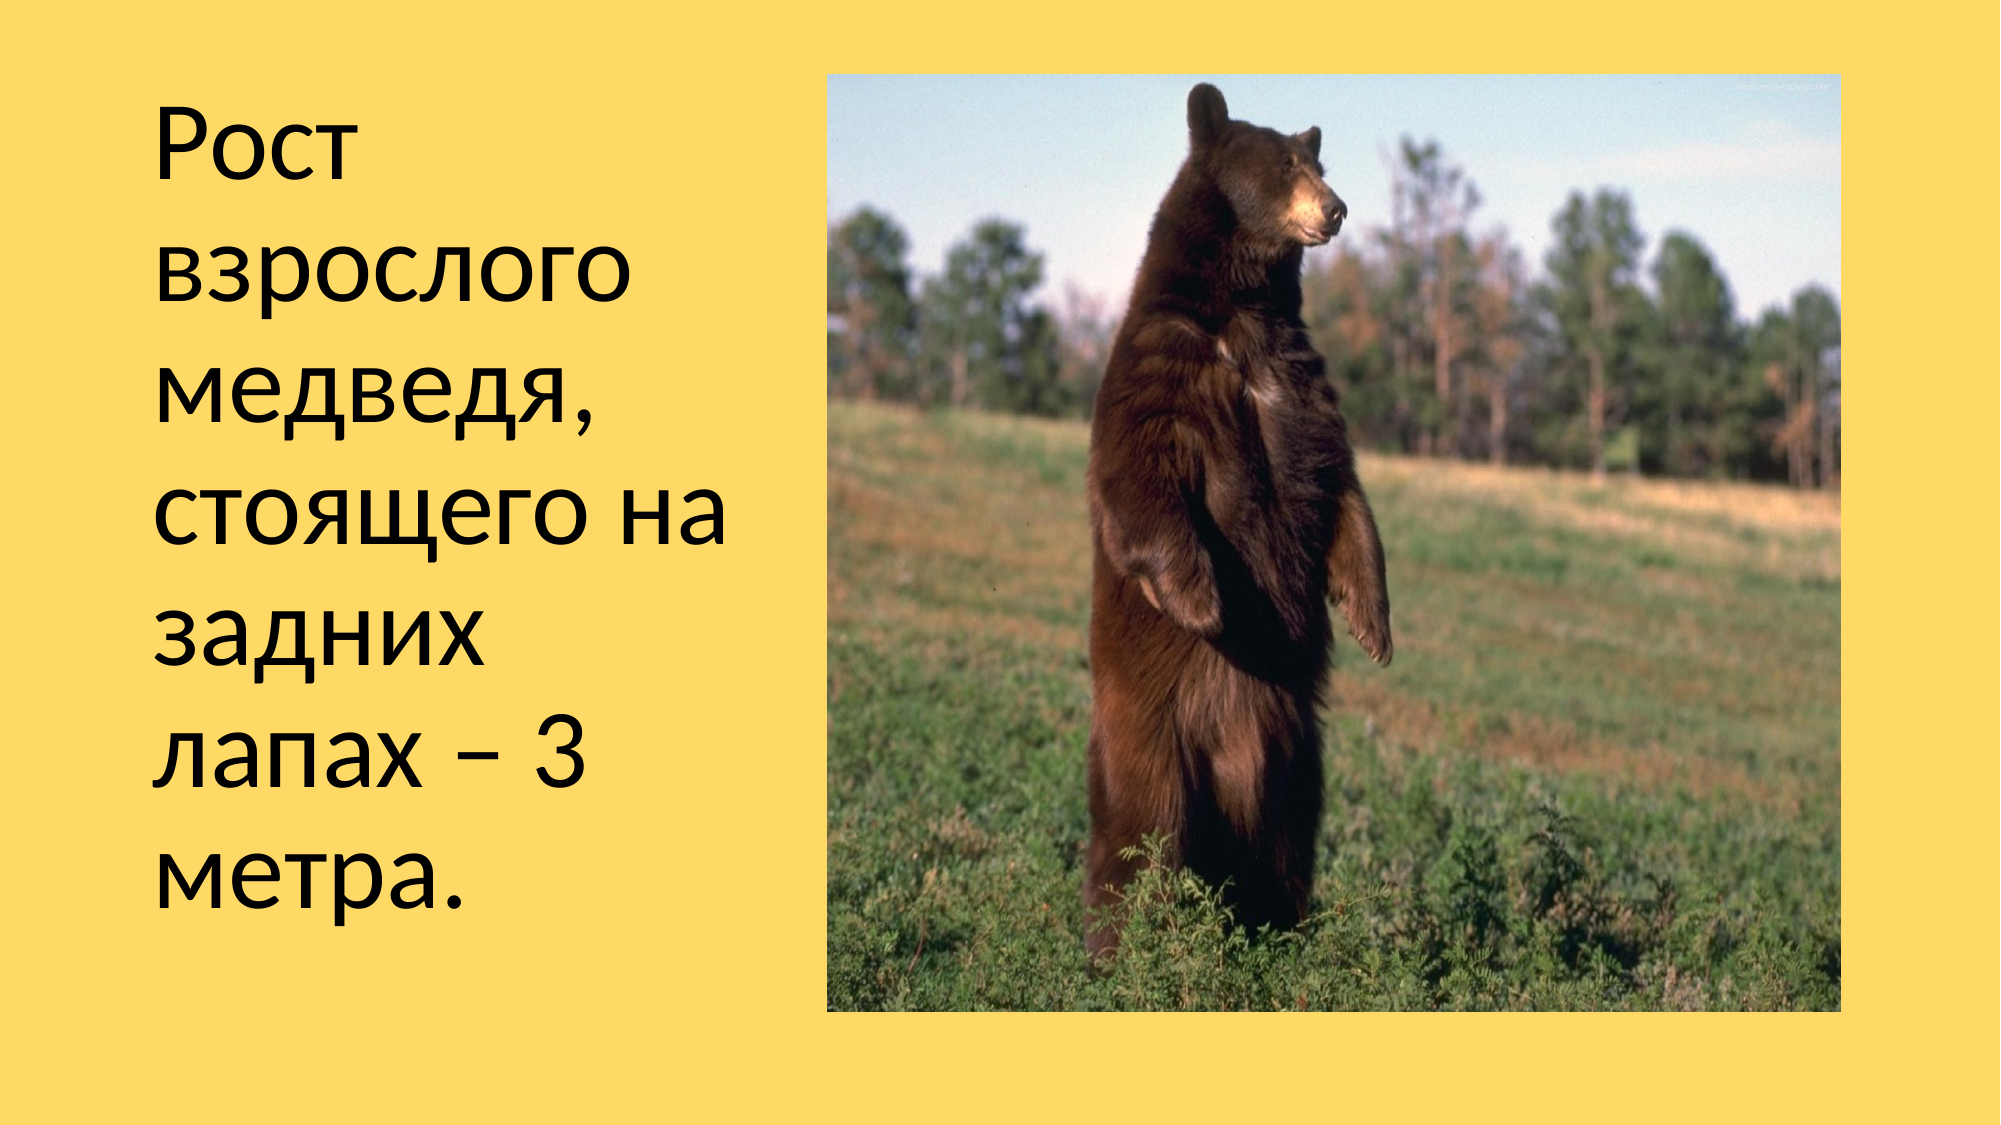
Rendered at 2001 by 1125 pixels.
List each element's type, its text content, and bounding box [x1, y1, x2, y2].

list Рост взрослого медведя, стоящего на задних лапах – 3 метра. [137, 75, 783, 1012]
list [826, 74, 1841, 1012]
